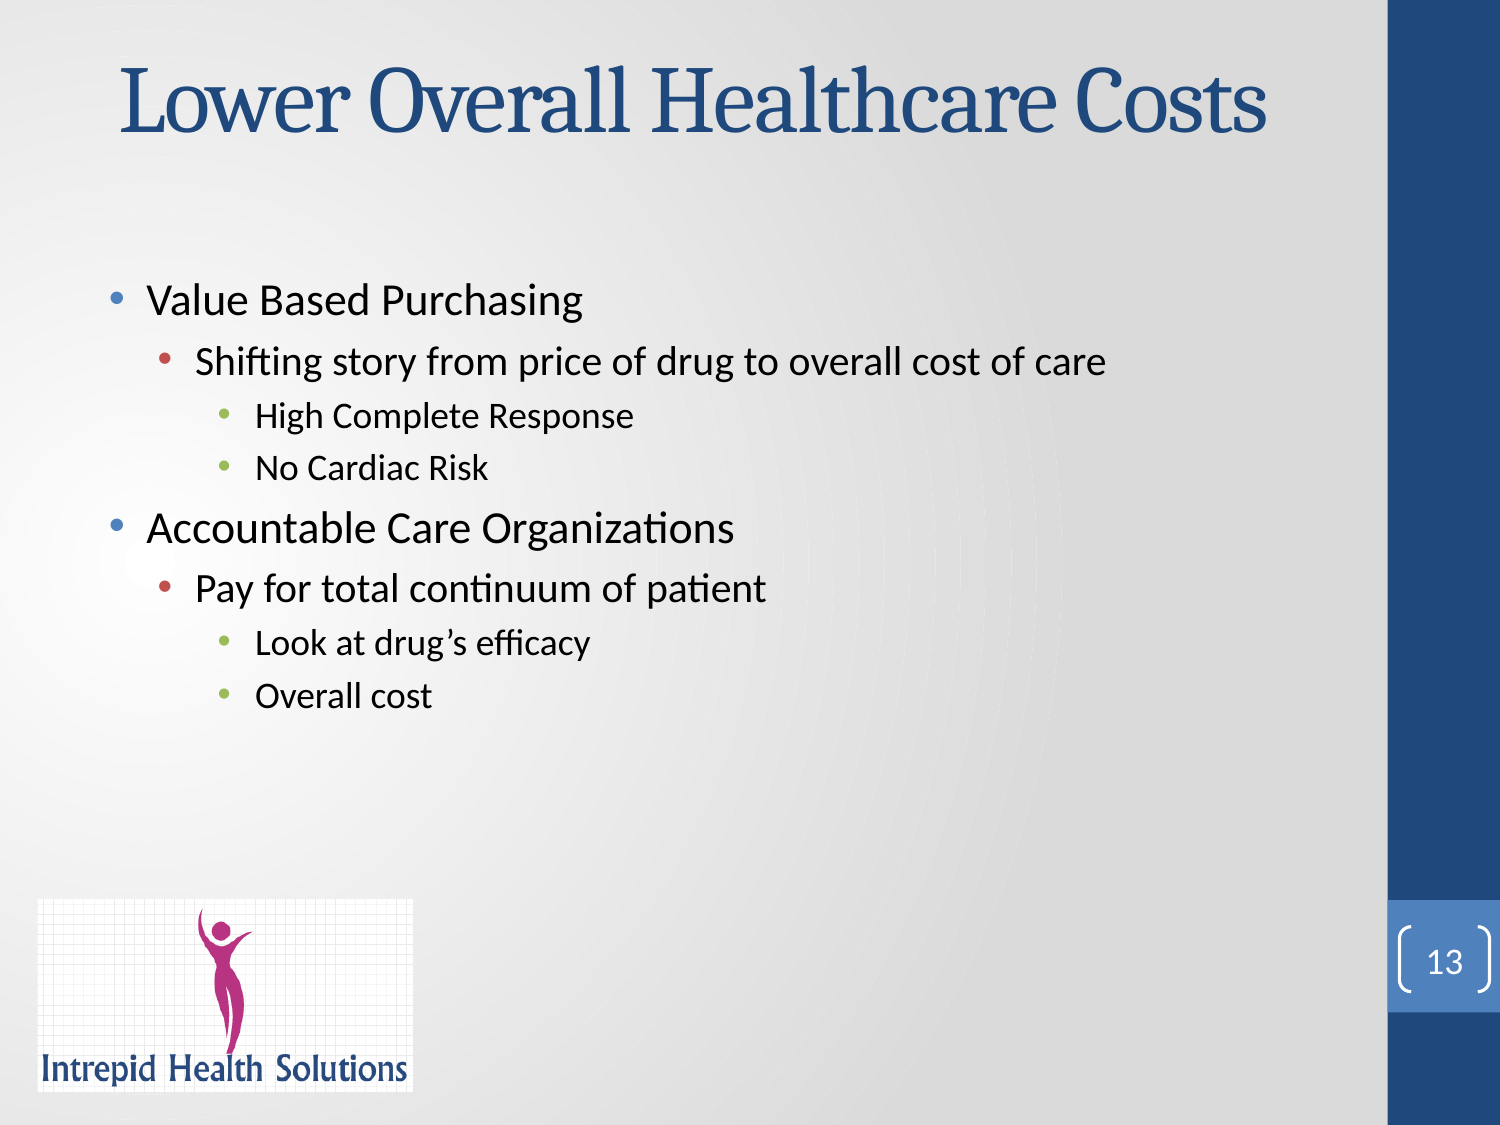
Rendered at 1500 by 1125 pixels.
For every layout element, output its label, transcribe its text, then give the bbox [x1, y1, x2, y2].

slide_number 13 [1397, 925, 1492, 994]
picture [37, 899, 413, 1092]
list Value Based Purchasing Shifting story from price of drug to overall cost of care High Complete Response No Cardiac Risk Accountable Care Organizations Pay for total continuum of patient Look at drug’s efficacy Overall cost [75, 262, 1325, 1050]
title Lower Overall Healthcare Costs [0, 0, 1388, 188]
